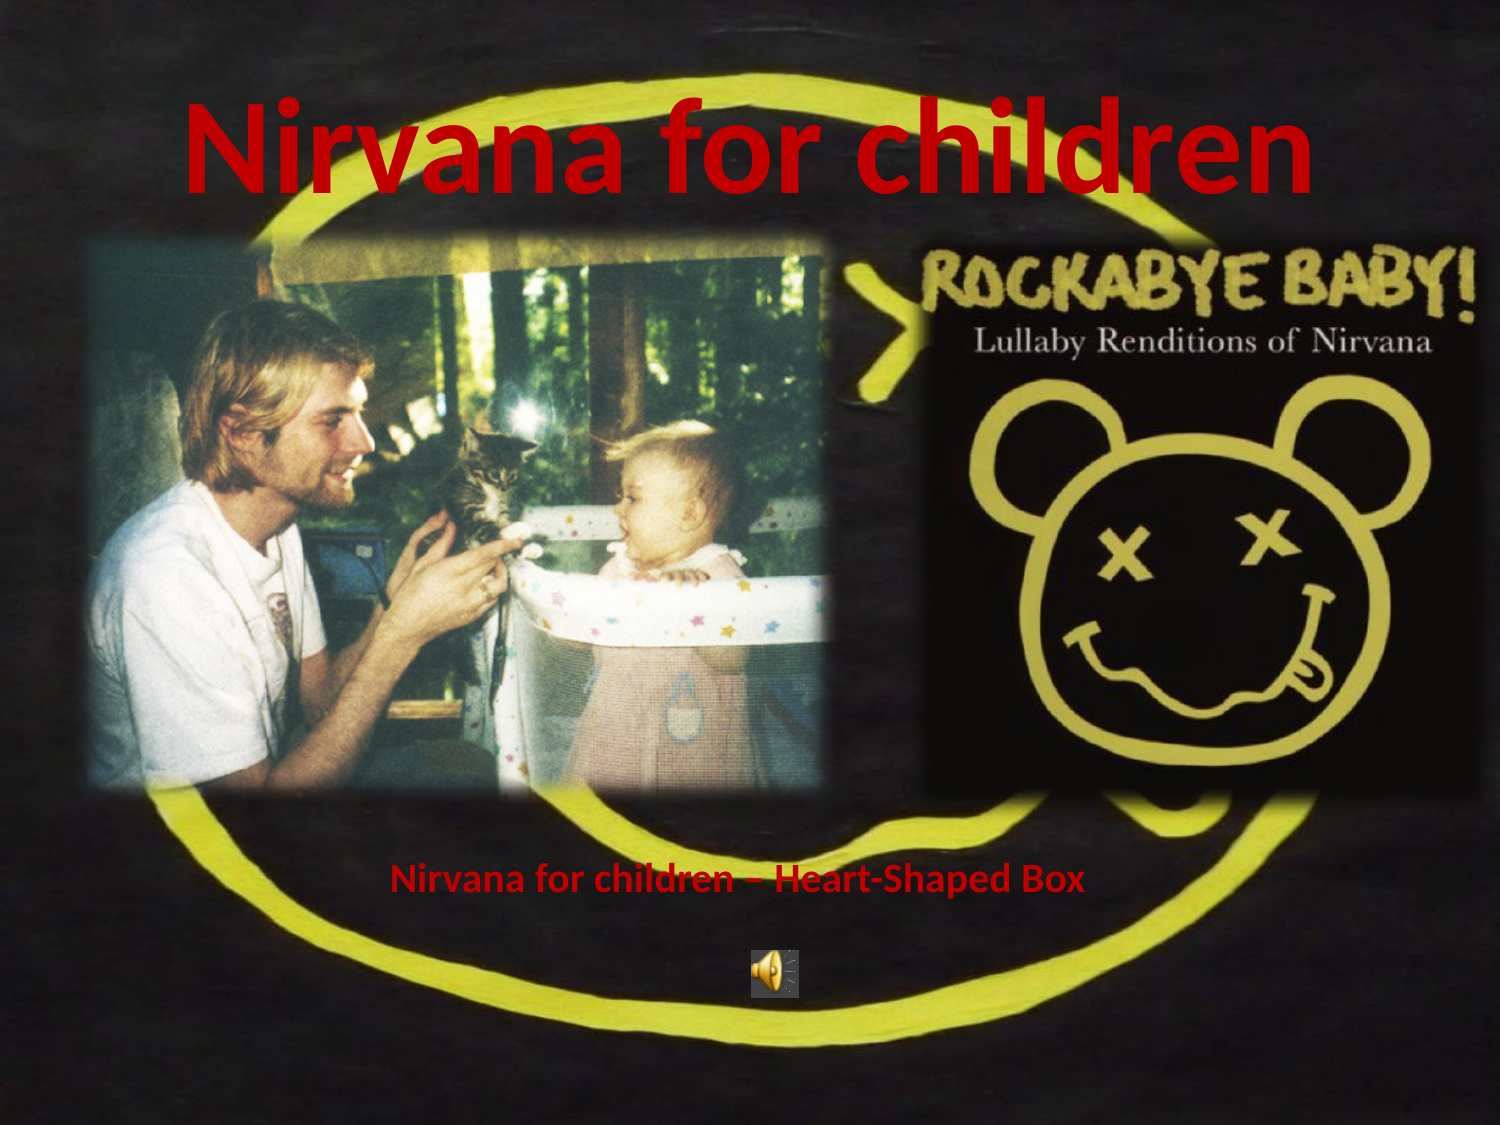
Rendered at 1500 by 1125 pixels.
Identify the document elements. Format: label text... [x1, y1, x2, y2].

title Nirvana for children [75, 45, 1425, 233]
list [902, 222, 1500, 821]
text_box Nirvana for children – Heart-Shaped Box [375, 843, 1266, 909]
picture [0, 0, 1500, 1125]
